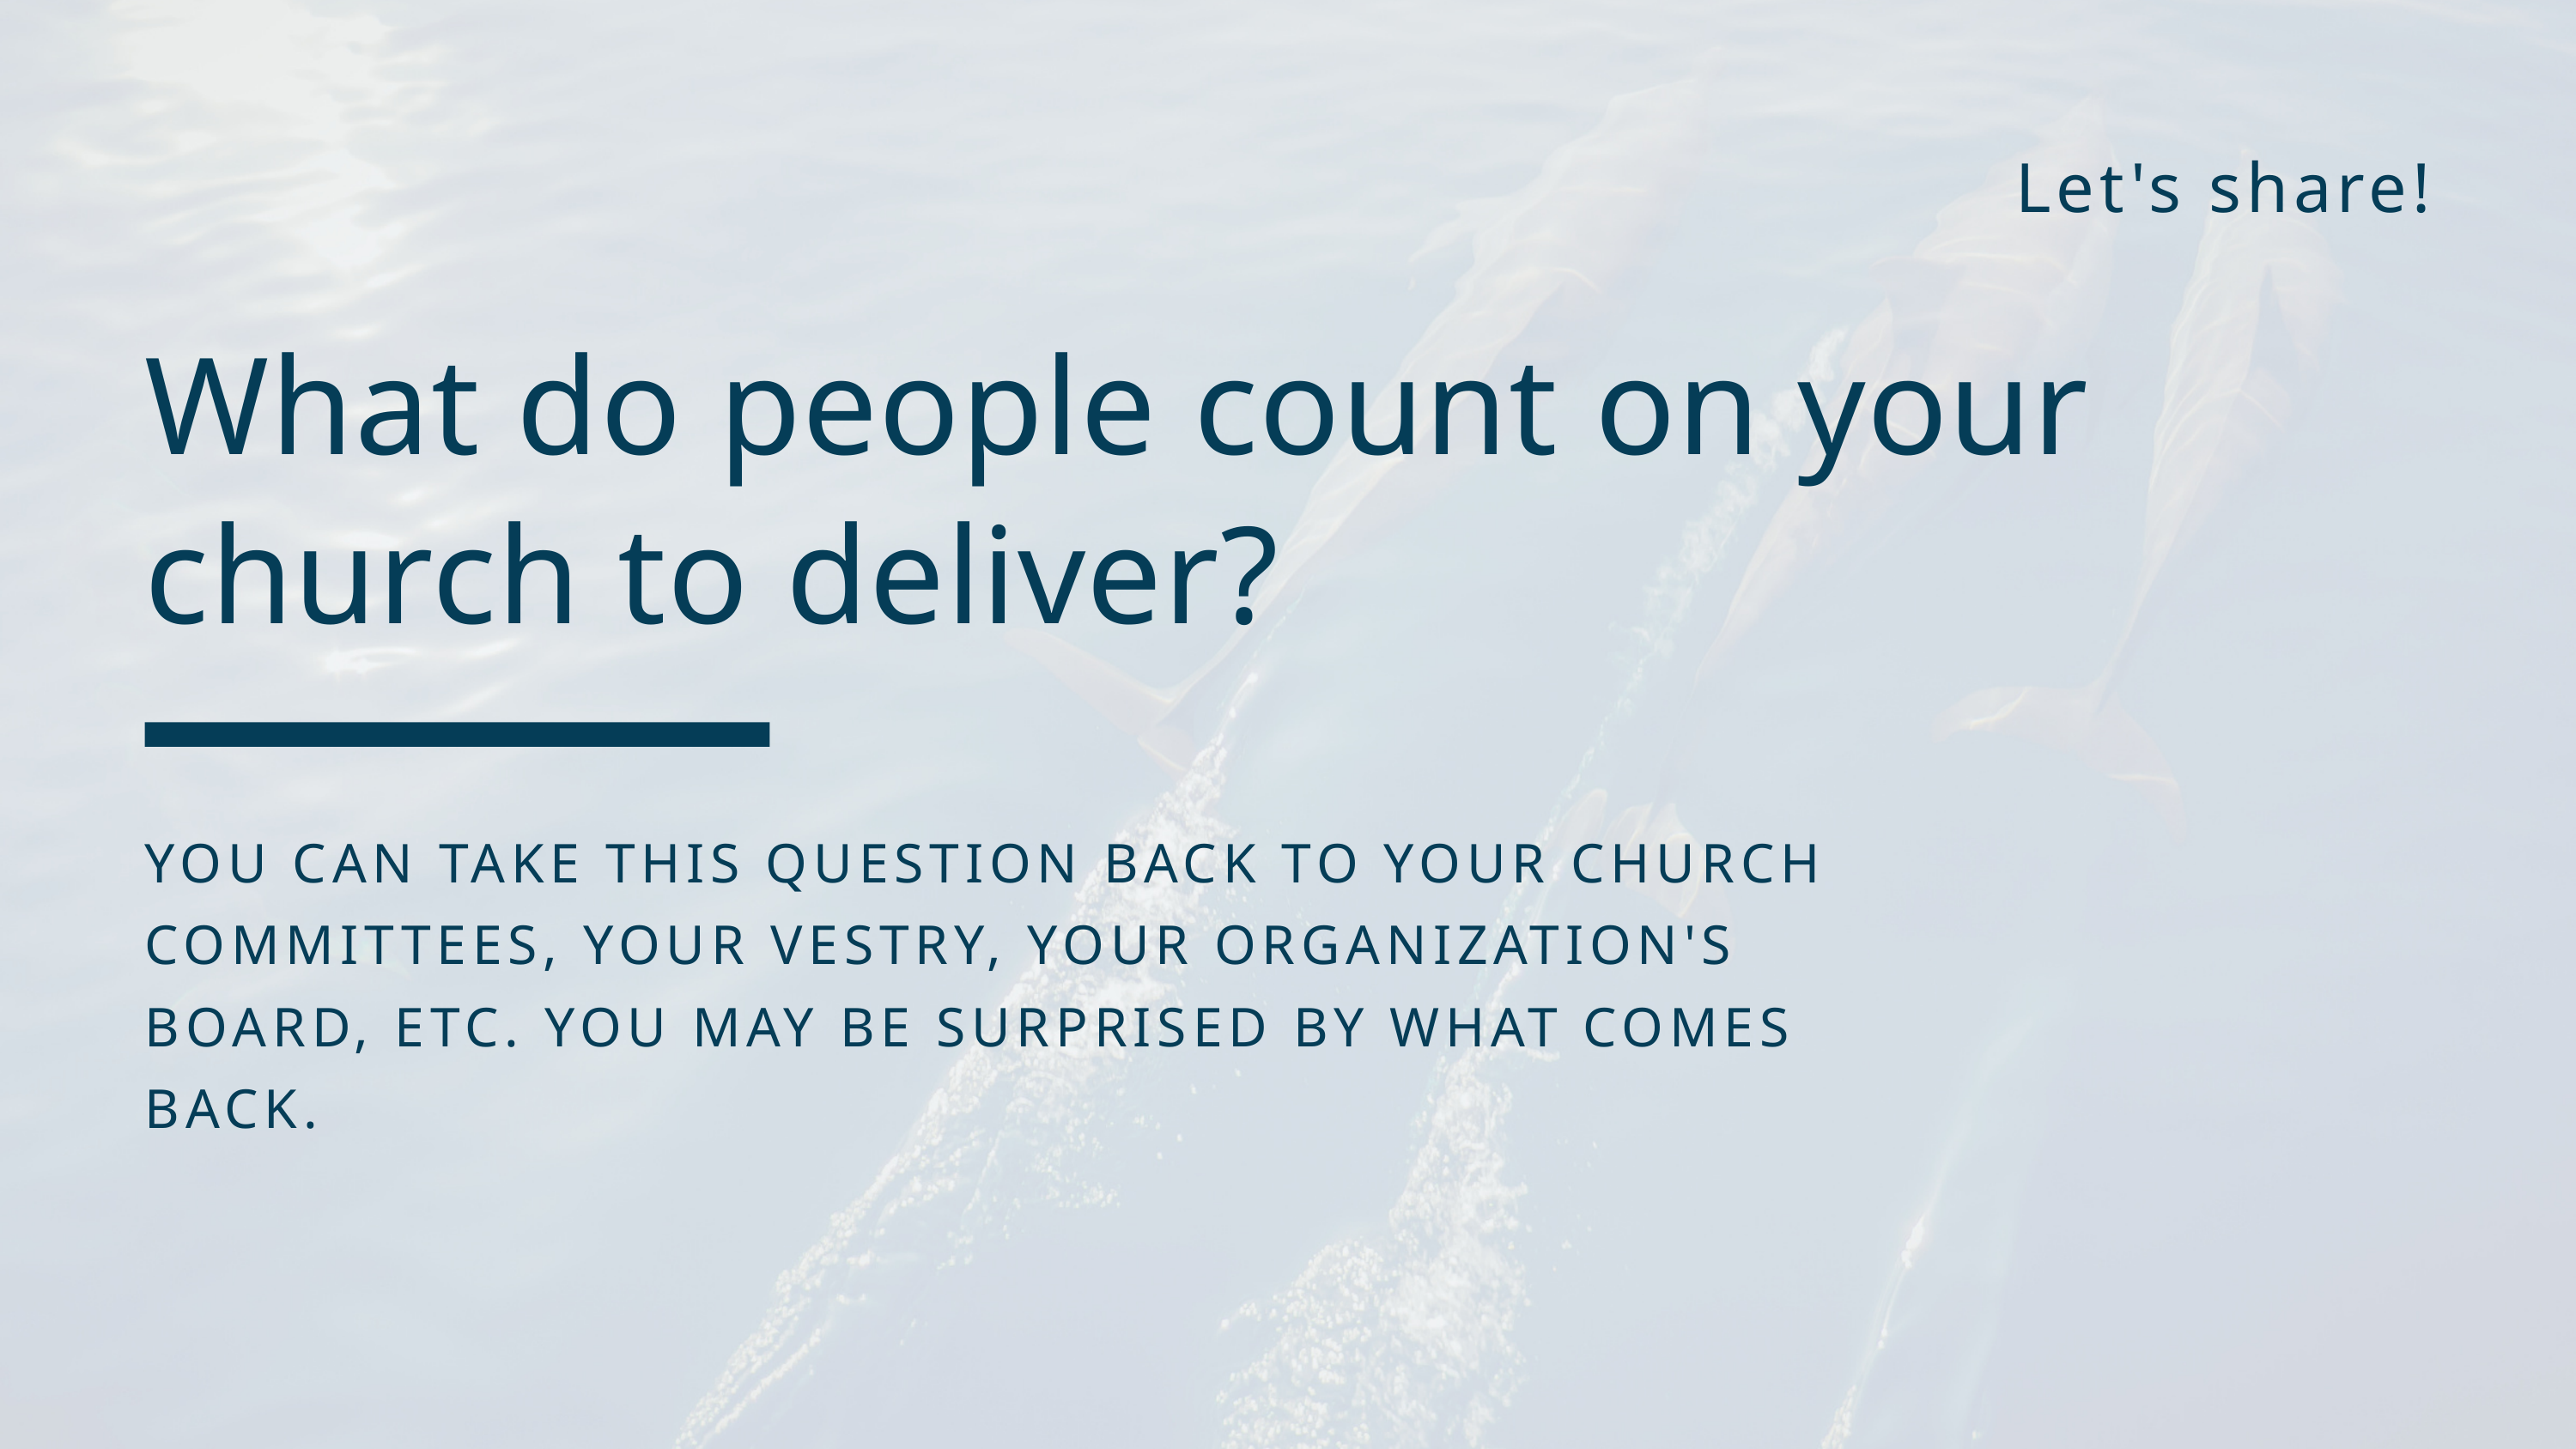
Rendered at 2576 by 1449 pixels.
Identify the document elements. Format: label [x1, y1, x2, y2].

text_box [144, 312, 2271, 1137]
picture [0, 0, 2576, 1449]
